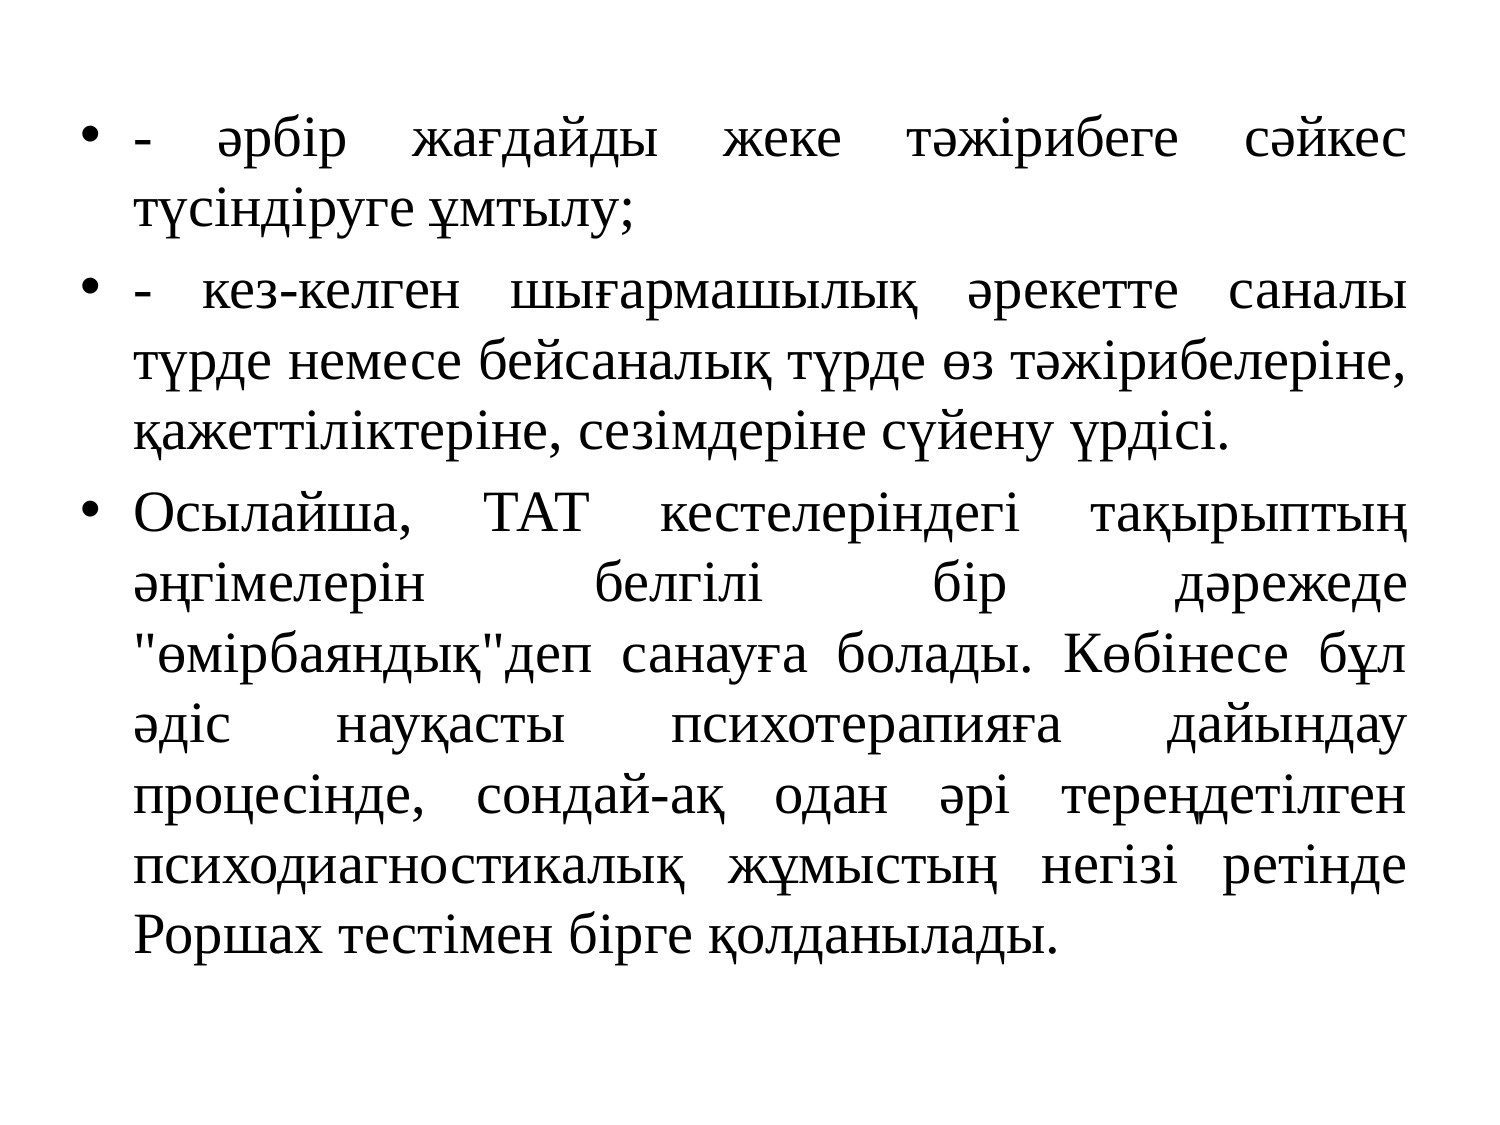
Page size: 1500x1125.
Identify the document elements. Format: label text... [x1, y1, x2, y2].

list - әрбір жағдайды жеке тәжірибеге сәйкес түсіндіруге ұмтылу; - кез-келген шығармашылық әрекетте саналы түрде немесе бейсаналық түрде өз тәжірибелеріне, қажеттіліктеріне, сезімдеріне сүйену үрдісі. Осылайша, ТАТ кестелеріндегі тақырыптың әңгімелерін белгілі бір дәрежеде "өмірбаяндық"деп санауға болады. Көбінесе бұл әдіс науқасты психотерапияға дайындау процесінде, сондай-ақ одан әрі тереңдетілген психодиагностикалық жұмыстың негізі ретінде Роршах тестімен бірге қолданылады. [64, 90, 1425, 1005]
